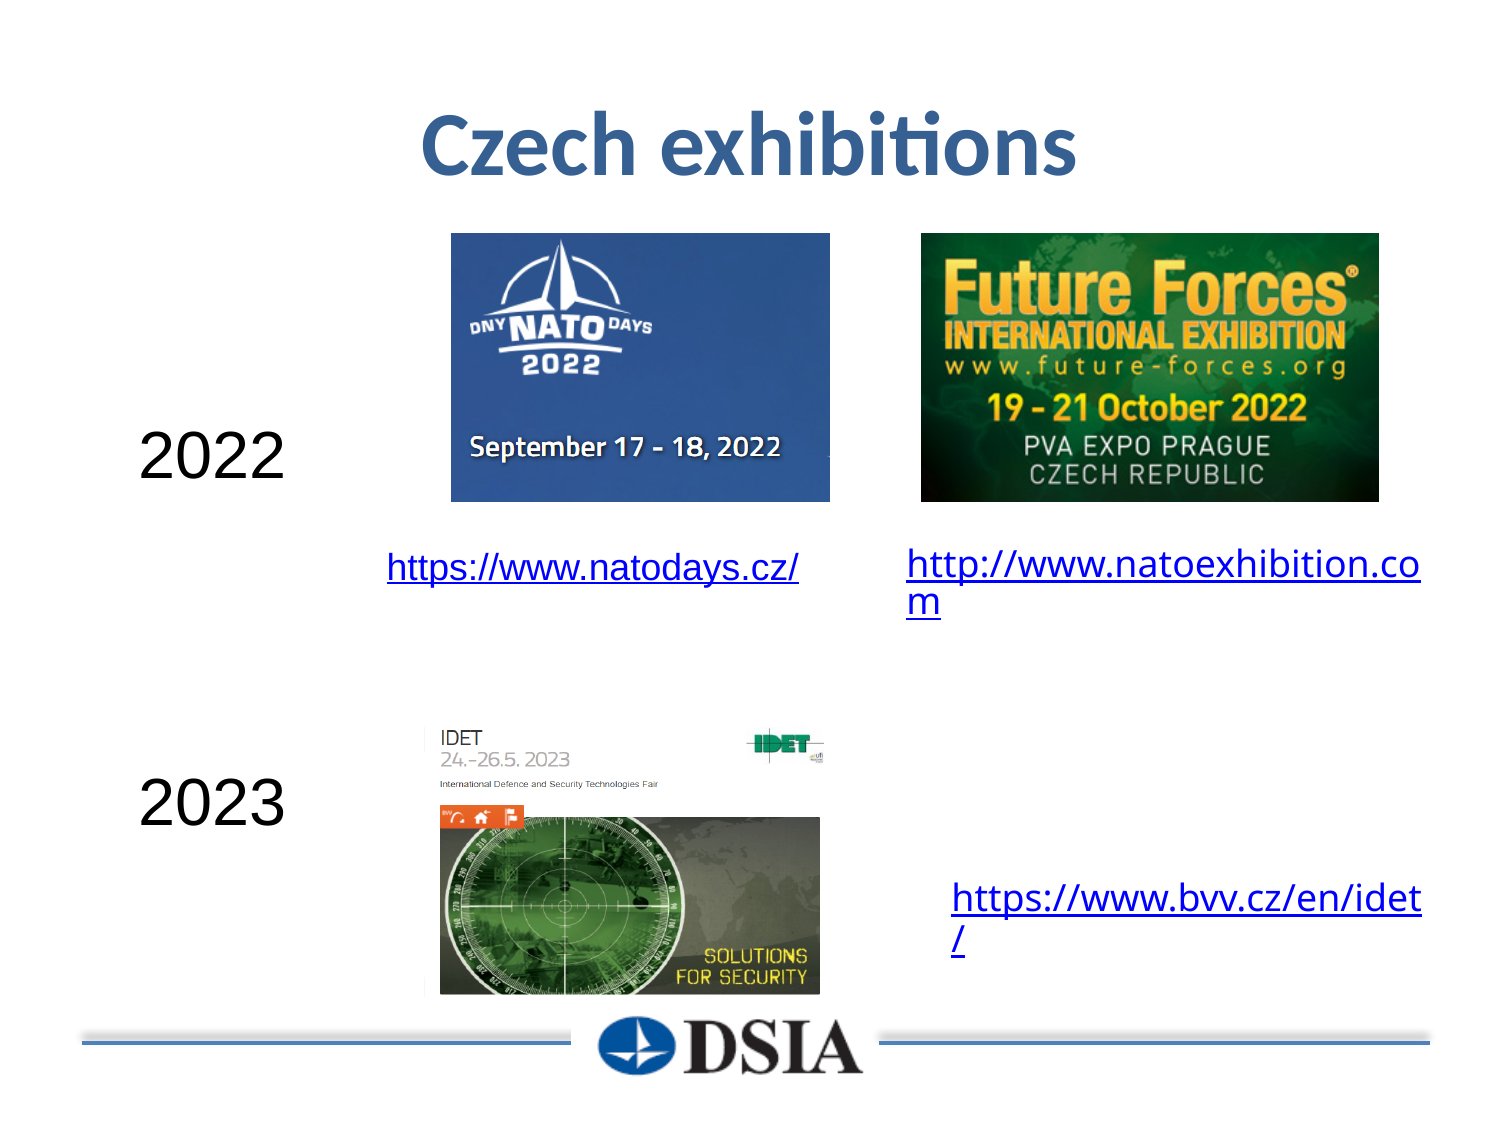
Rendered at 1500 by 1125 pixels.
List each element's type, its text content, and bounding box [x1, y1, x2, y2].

text_box https://www.natodays.cz/ [371, 532, 830, 596]
title Czech exhibitions [75, 45, 1425, 233]
text_box 2023 [123, 751, 325, 847]
picture [571, 1007, 868, 1086]
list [921, 232, 1379, 502]
text_box https://www.bvv.cz/en/idet/ [936, 862, 1451, 933]
picture [450, 232, 831, 502]
text_box http://www.natoexhibition.com [891, 532, 1451, 598]
text_box 2022 [123, 404, 325, 499]
picture [424, 727, 831, 997]
